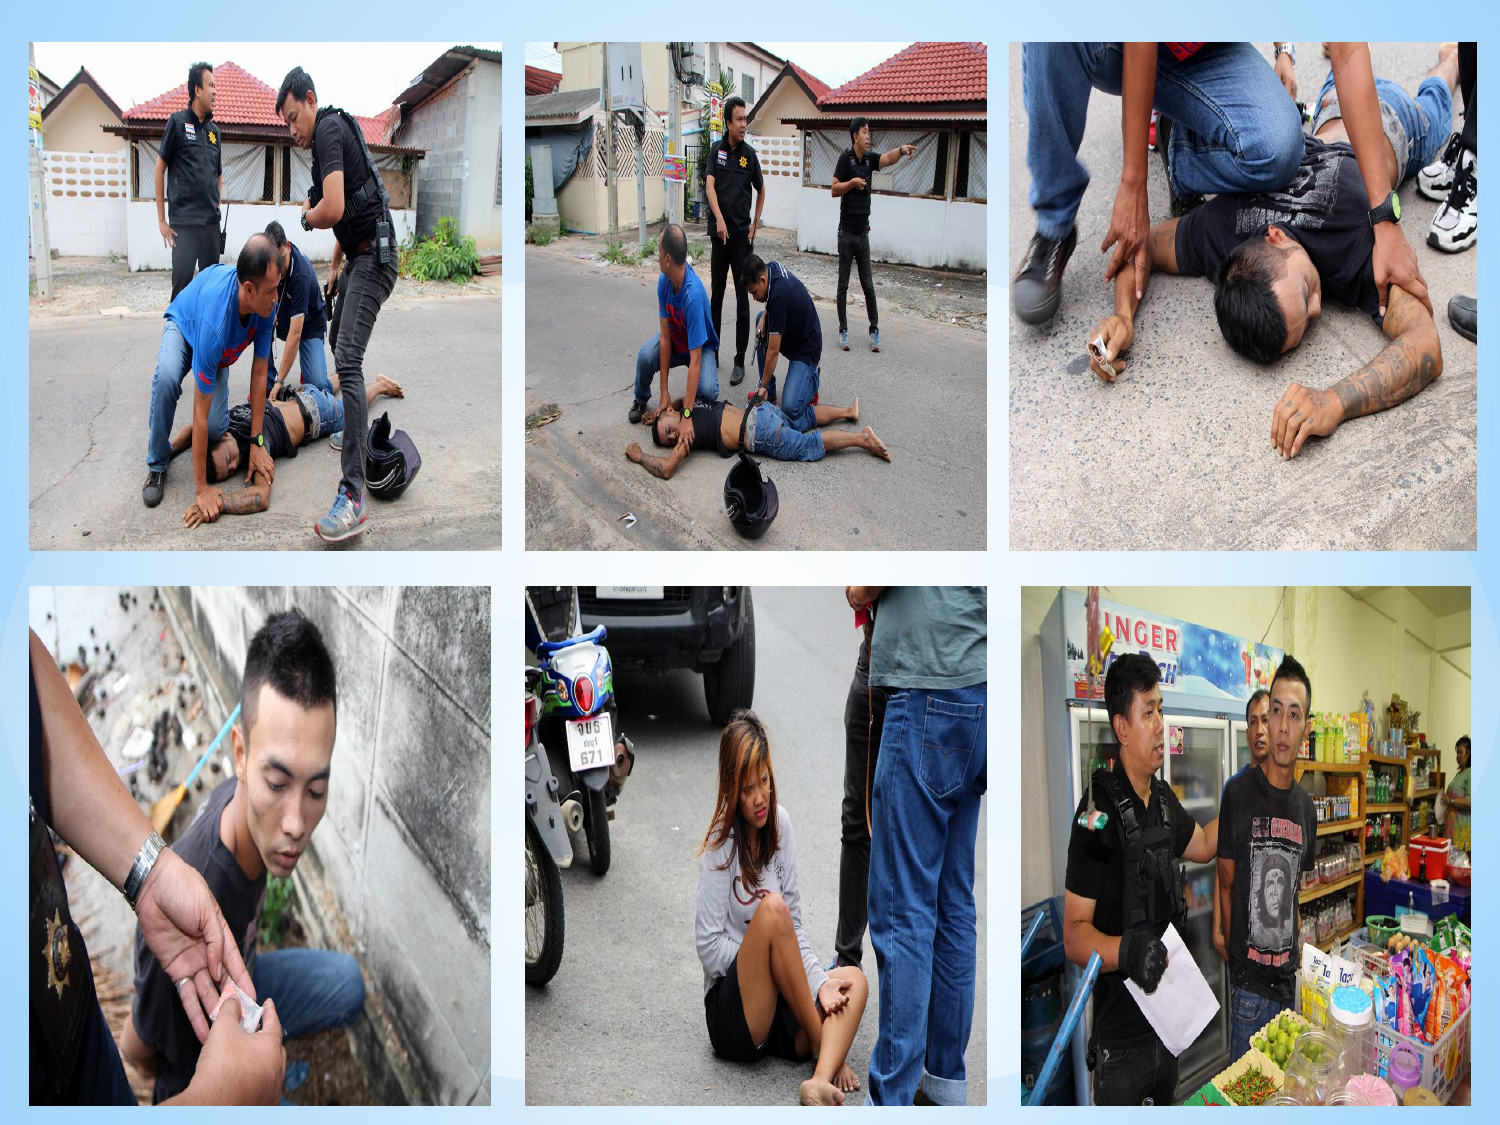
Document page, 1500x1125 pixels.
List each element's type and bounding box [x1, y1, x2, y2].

picture [525, 42, 987, 551]
picture [525, 585, 987, 1106]
picture [29, 585, 491, 1106]
picture [1009, 42, 1477, 551]
picture [1021, 585, 1471, 1107]
picture [29, 42, 503, 551]
